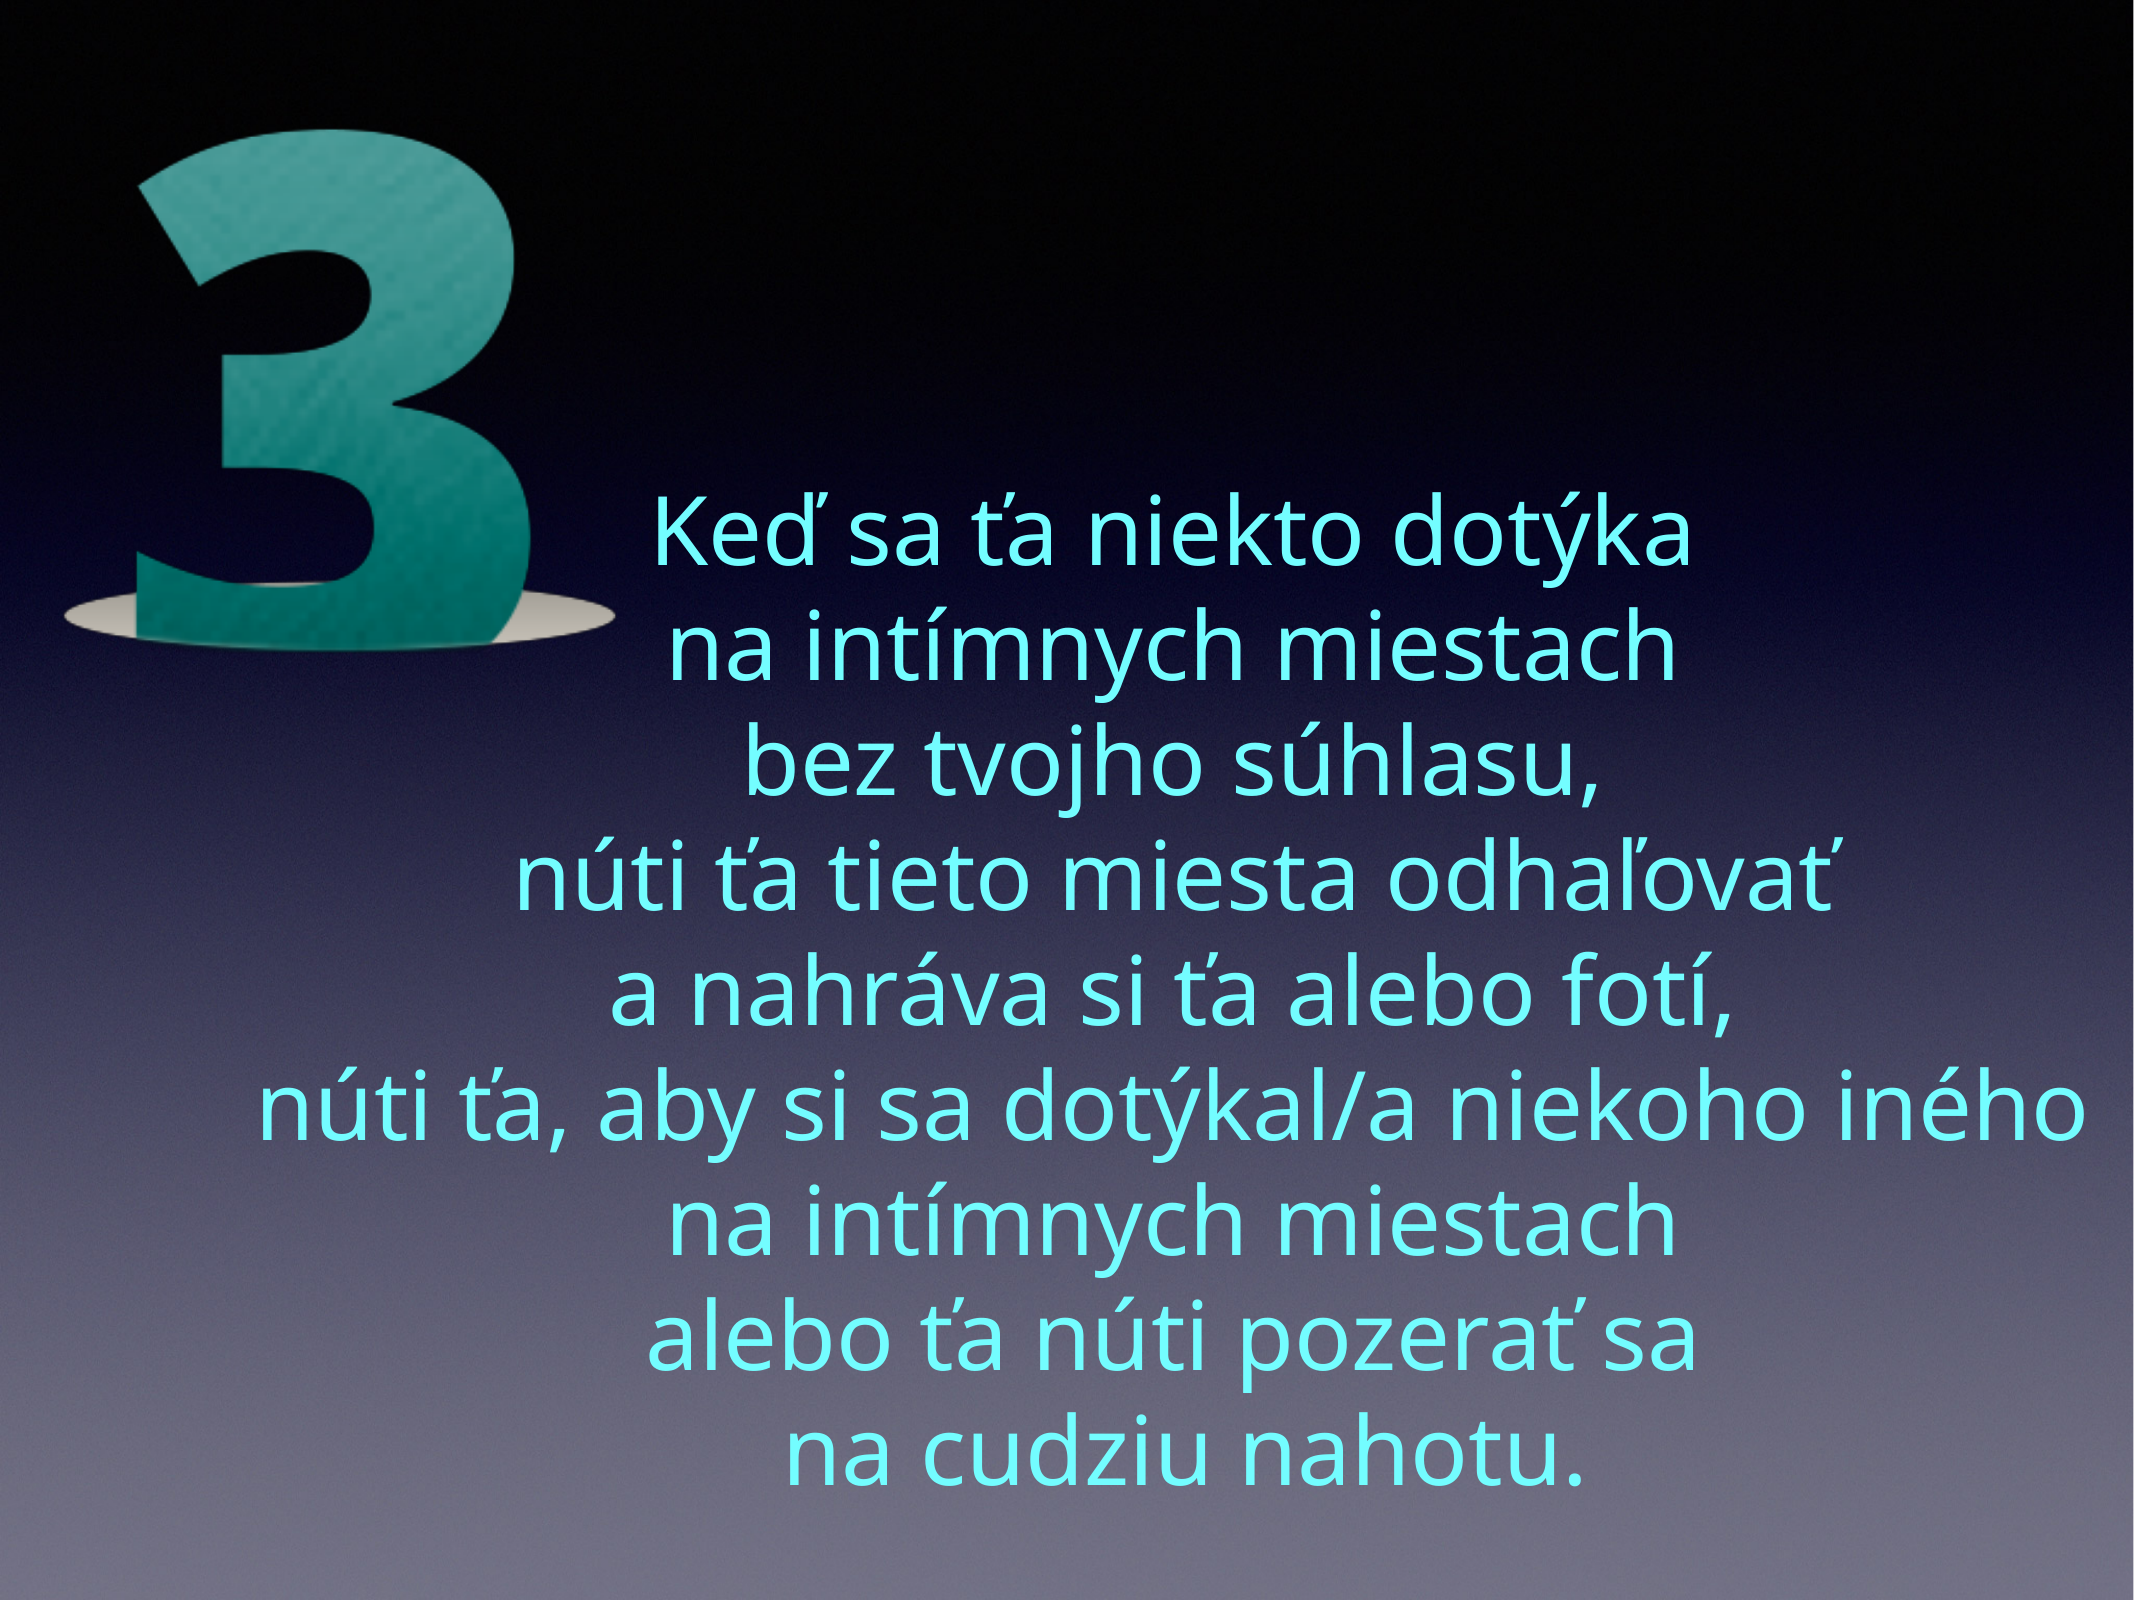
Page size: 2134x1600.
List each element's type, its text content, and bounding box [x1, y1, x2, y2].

text_box Keď sa ťa niekto dotýka na intímnych miestach bez tvojho súhlasu, núti ťa tieto miesta odhaľovať a nahráva si ťa alebo fotí, núti ťa, aby si sa dotýkal/a niekoho iného na intímnych miestach alebo ťa núti pozerať sa na cudziu nahotu. [65, 461, 2134, 1514]
picture [0, 0, 2134, 1600]
